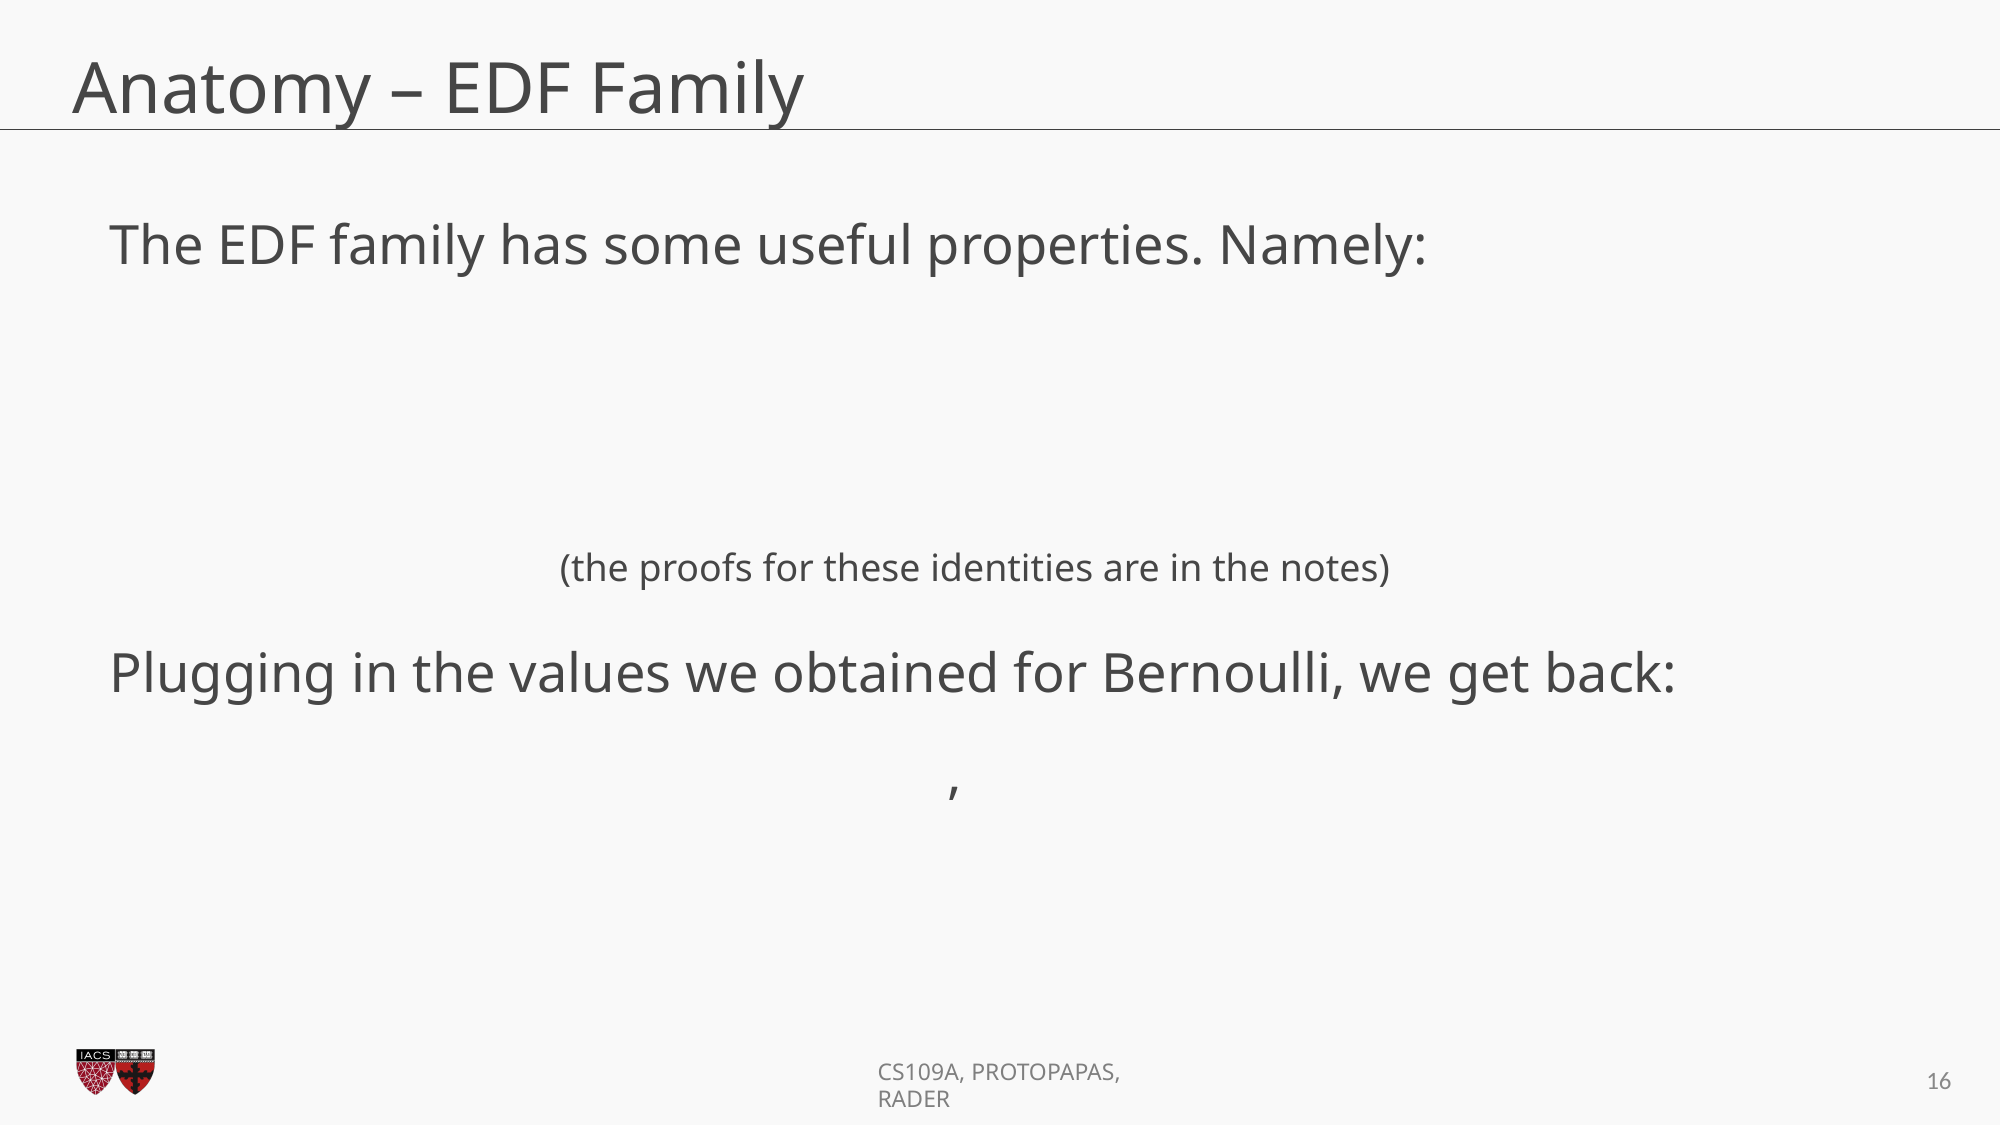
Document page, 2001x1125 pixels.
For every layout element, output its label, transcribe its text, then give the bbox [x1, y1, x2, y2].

title Anatomy – EDF Family [57, 35, 1943, 162]
slide_number 16 [1500, 1050, 1967, 1110]
picture [75, 1049, 155, 1095]
